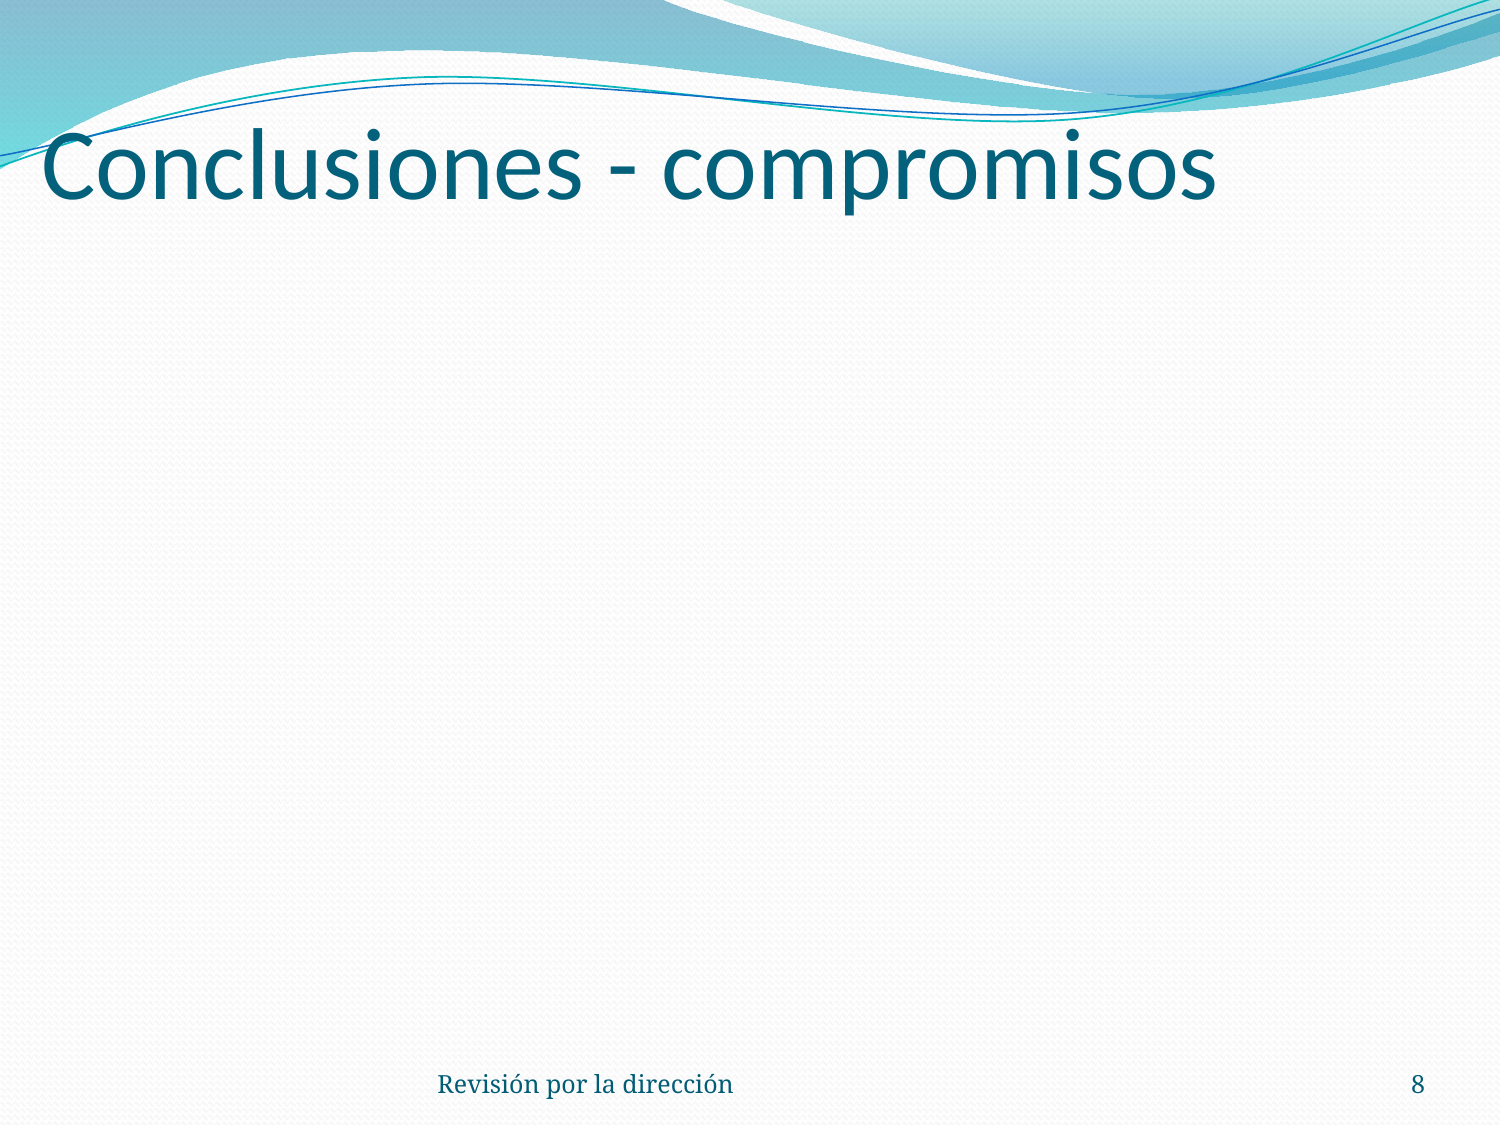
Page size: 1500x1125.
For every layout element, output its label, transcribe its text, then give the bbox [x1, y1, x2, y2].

title Conclusiones - compromisos [41, 90, 1425, 220]
footer Revisión por la dirección [437, 1042, 988, 1103]
slide_number 8 [1299, 1042, 1425, 1103]
